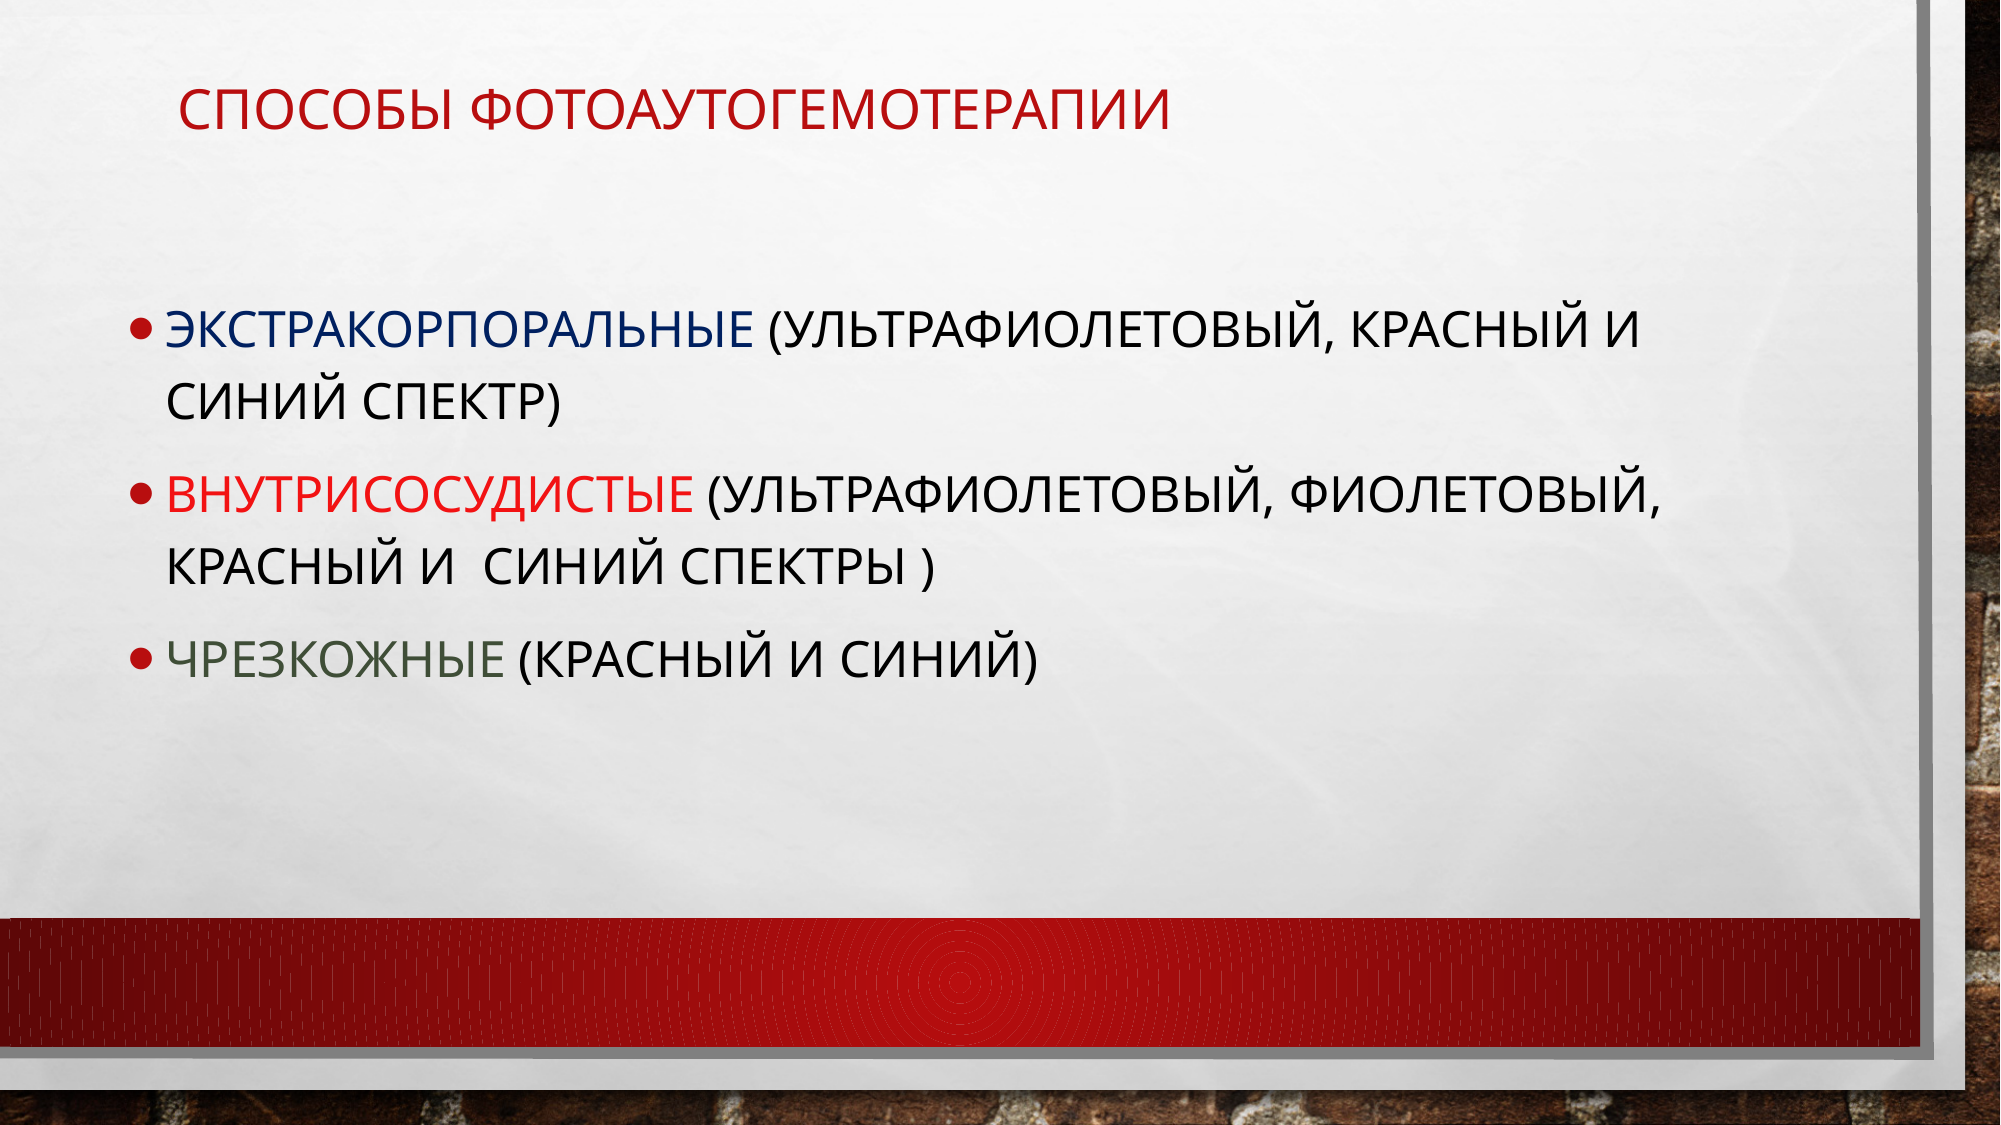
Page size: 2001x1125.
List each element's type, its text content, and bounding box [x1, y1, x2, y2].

title Способы фотоаутогемотерапии [162, 48, 1236, 177]
list Экстракорпоральные (ультрафиолетовый, красный и синий спектр) Внутрисосудистые (ультрафиолетовый, фиолетовый, красный и синий спектры ) Чрезкожные (красный и синий) [112, 278, 1691, 839]
picture [0, 0, 2000, 1125]
